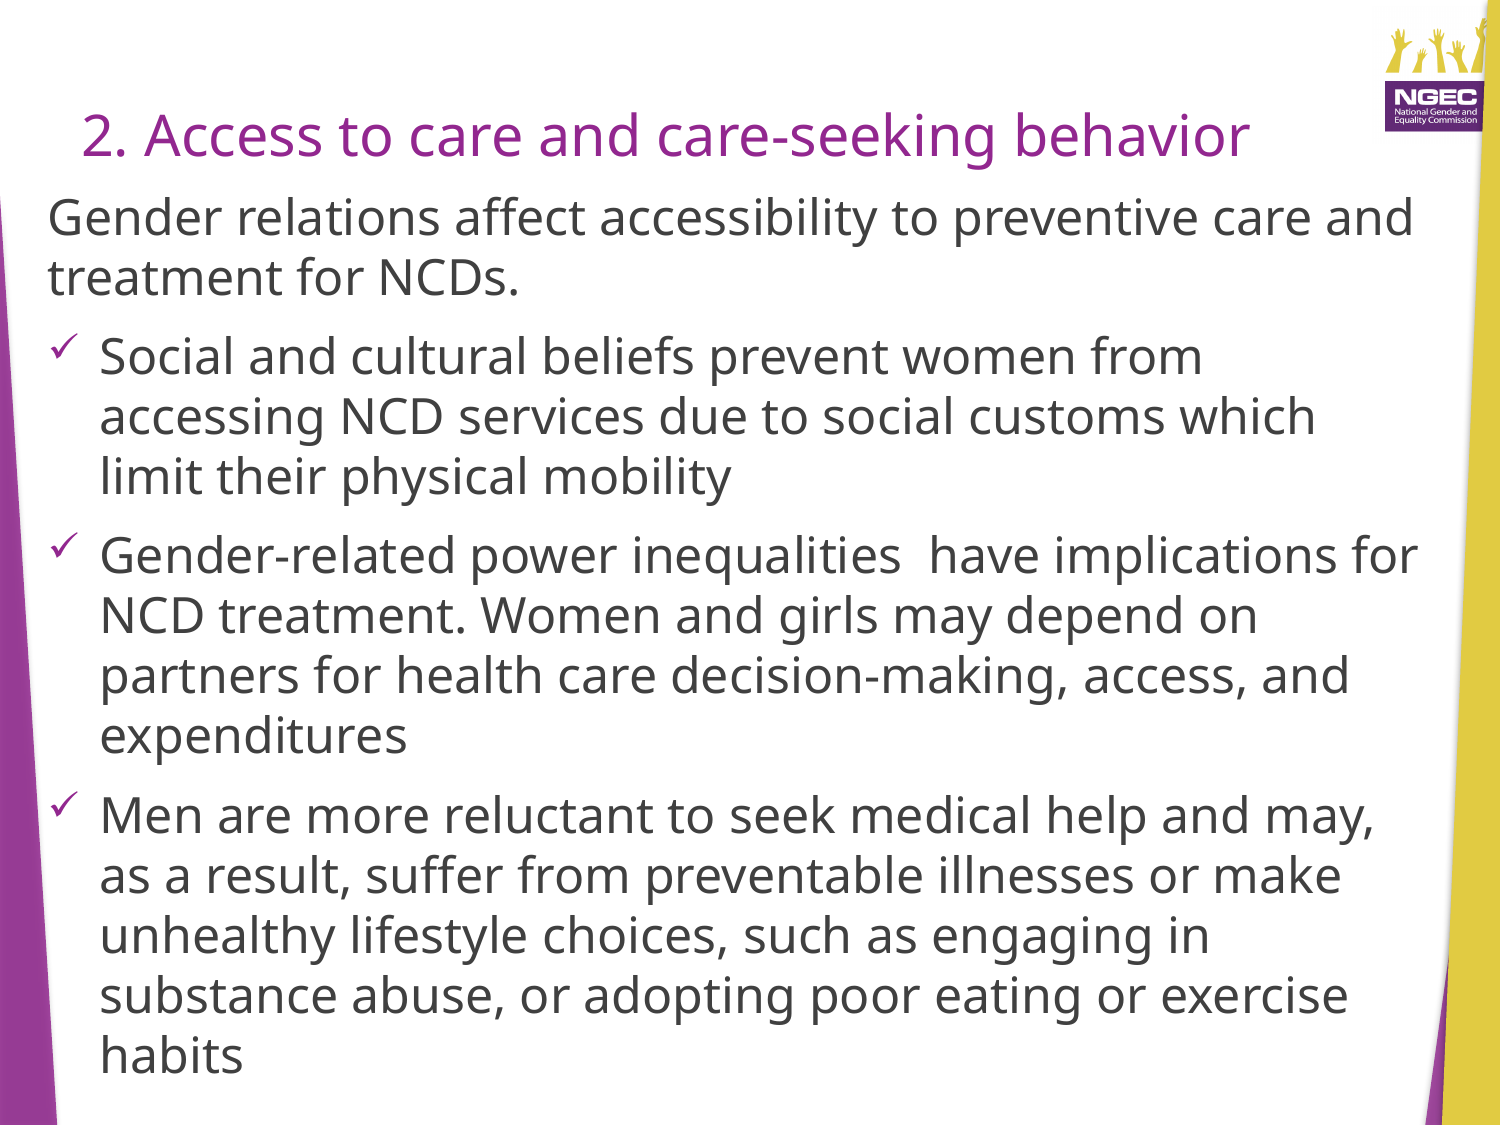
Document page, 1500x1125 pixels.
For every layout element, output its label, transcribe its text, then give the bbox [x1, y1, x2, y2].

list Gender relations affect accessibility to preventive care and treatment for NCDs. Social and cultural beliefs prevent women from accessing NCD services due to social customs which limit their physical mobility Gender-related power inequalities have implications for NCD treatment. Women and girls may depend on partners for health care decision-making, access, and expenditures Men are more reluctant to seek medical help and may, as a result, suffer from preventable illnesses or make unhealthy lifestyle choices, such as engaging in substance abuse, or adopting poor eating or exercise habits [32, 177, 1443, 1112]
picture [1372, 6, 1487, 144]
title 2. Access to care and care-seeking behavior [66, 22, 1348, 177]
